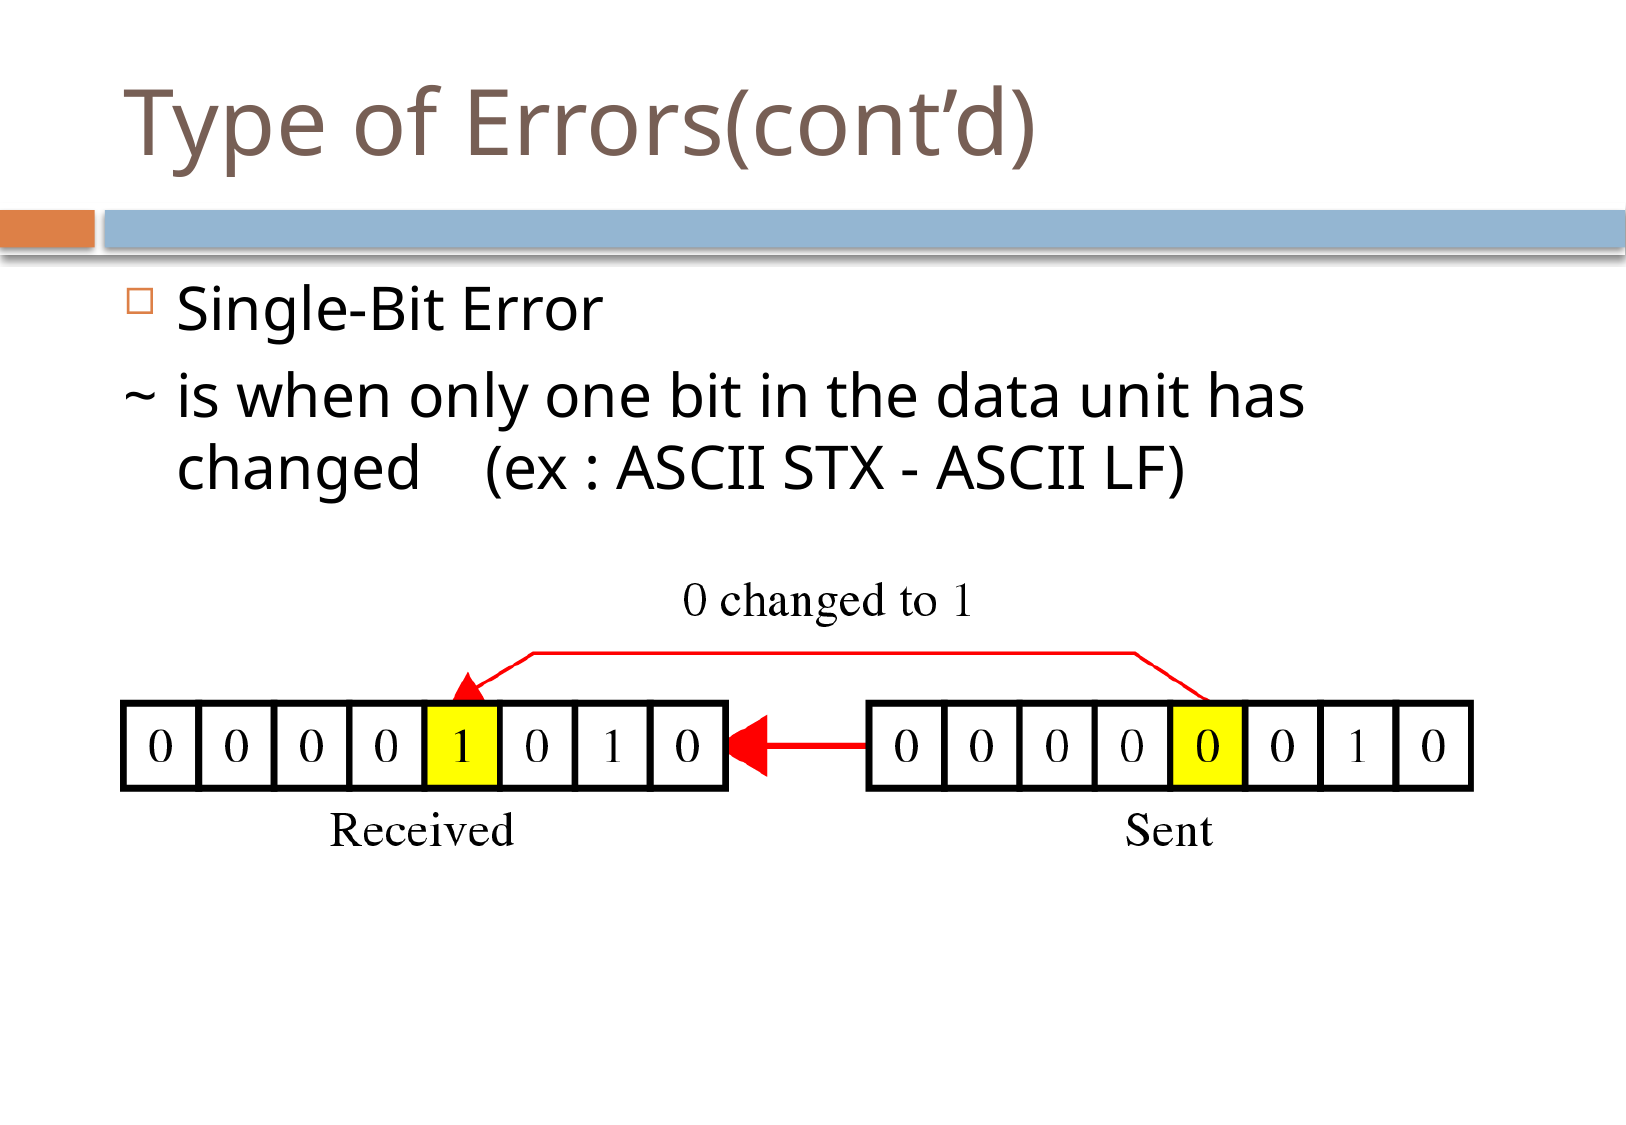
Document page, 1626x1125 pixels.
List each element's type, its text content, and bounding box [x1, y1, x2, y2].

picture [120, 570, 1474, 857]
list Single-Bit Error ~ is when only one bit in the data unit has changed (ex : ASCII STX - ASCII LF) [108, 262, 1558, 1000]
title Type of Errors(cont’d) [108, 37, 1558, 200]
